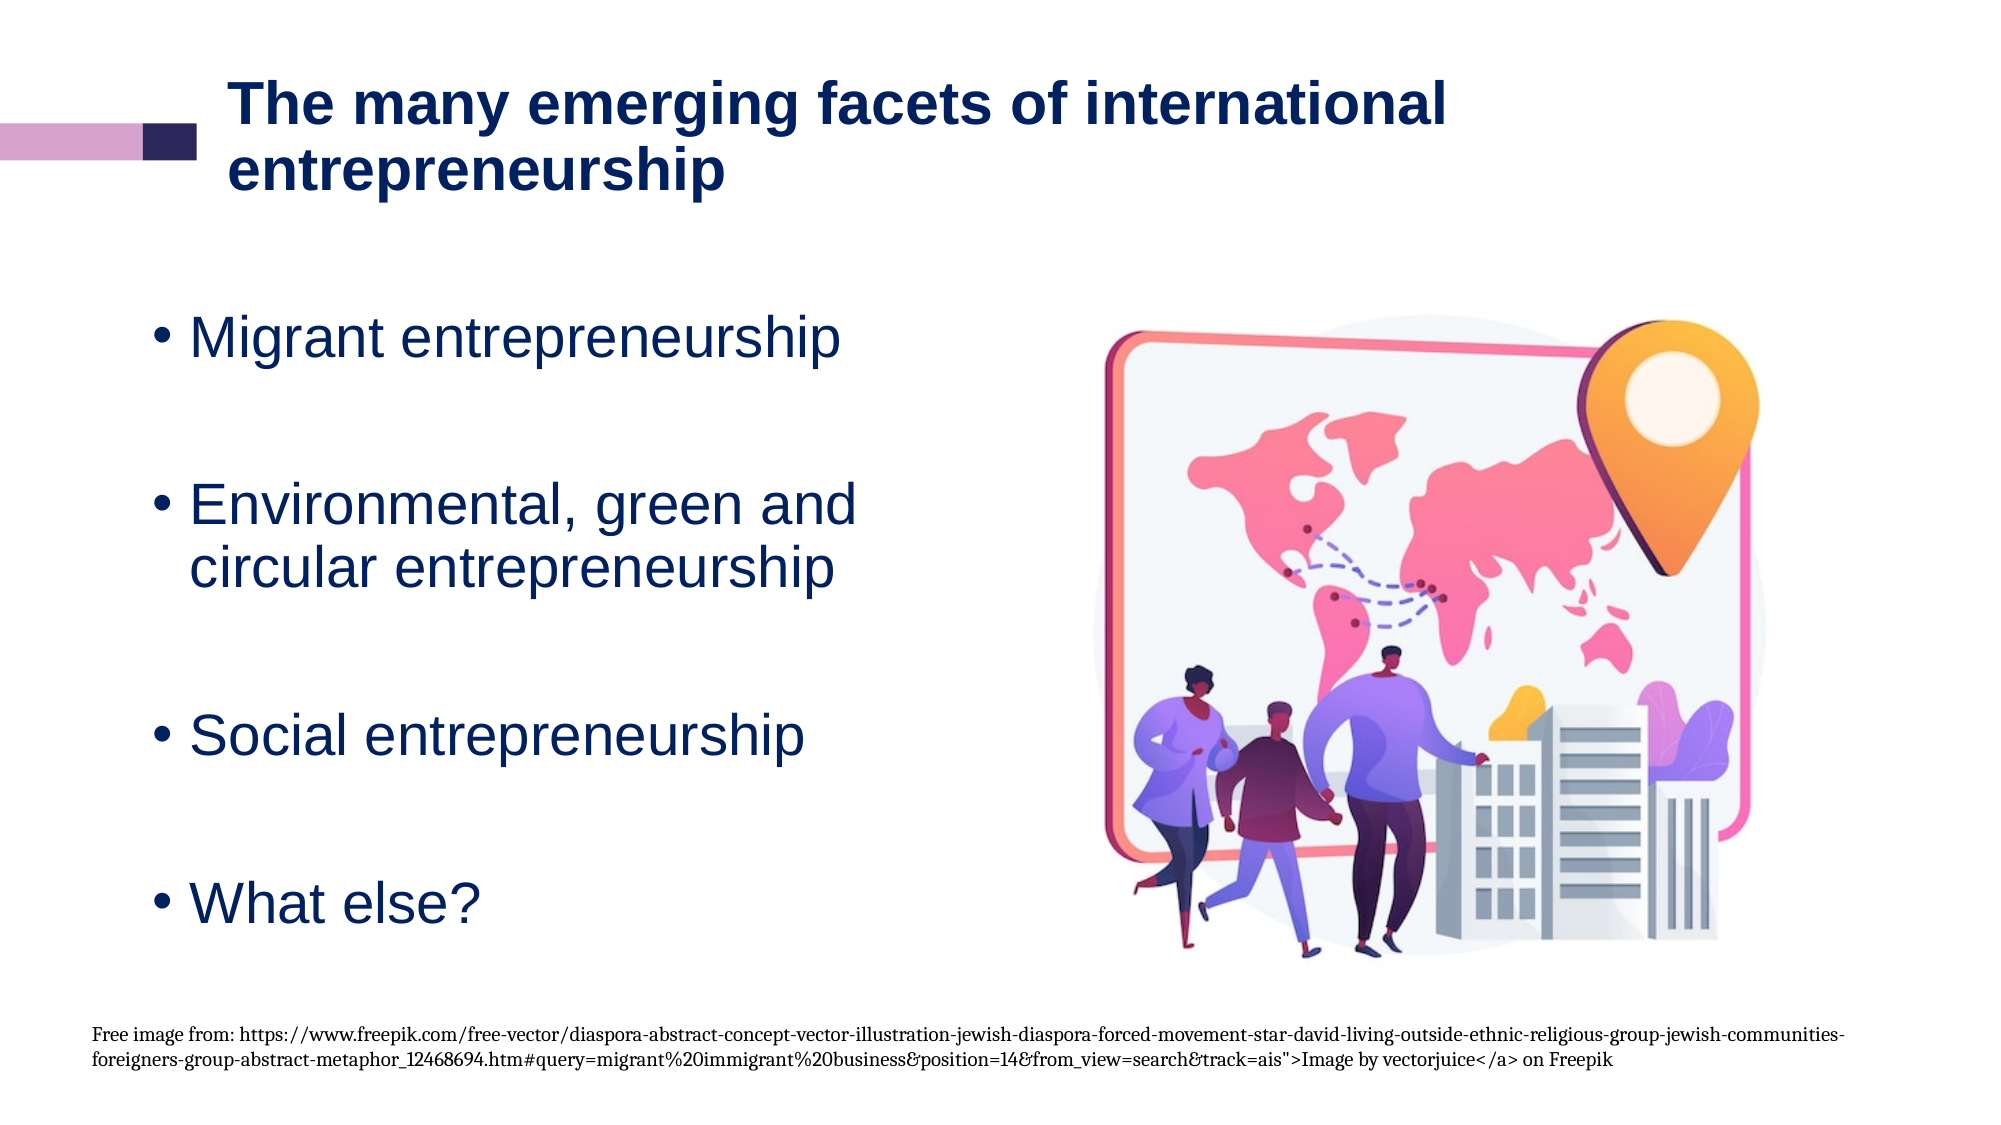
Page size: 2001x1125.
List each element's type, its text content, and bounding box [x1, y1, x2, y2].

title The many emerging facets of international entrepreneurship [212, 64, 1938, 211]
text_box Free image from: https://www.freepik.com/free-vector/diaspora-abstract-concept-vector-illustration-jewish-diaspora-forced-movement-star-david-living-outside-ethnic-religious-group-jewish-communities-foreigners-group-abstract-metaphor_12468694.htm#query=migrant%20immigrant%20business&position=14&from_view=search&track=ais">Image by vectorjuice</a> on Freepik [77, 1013, 1882, 1078]
picture [1002, 210, 1858, 1067]
list Migrant entrepreneurship Environmental, green and circular entrepreneurship Social entrepreneurship What else? [137, 299, 961, 1013]
